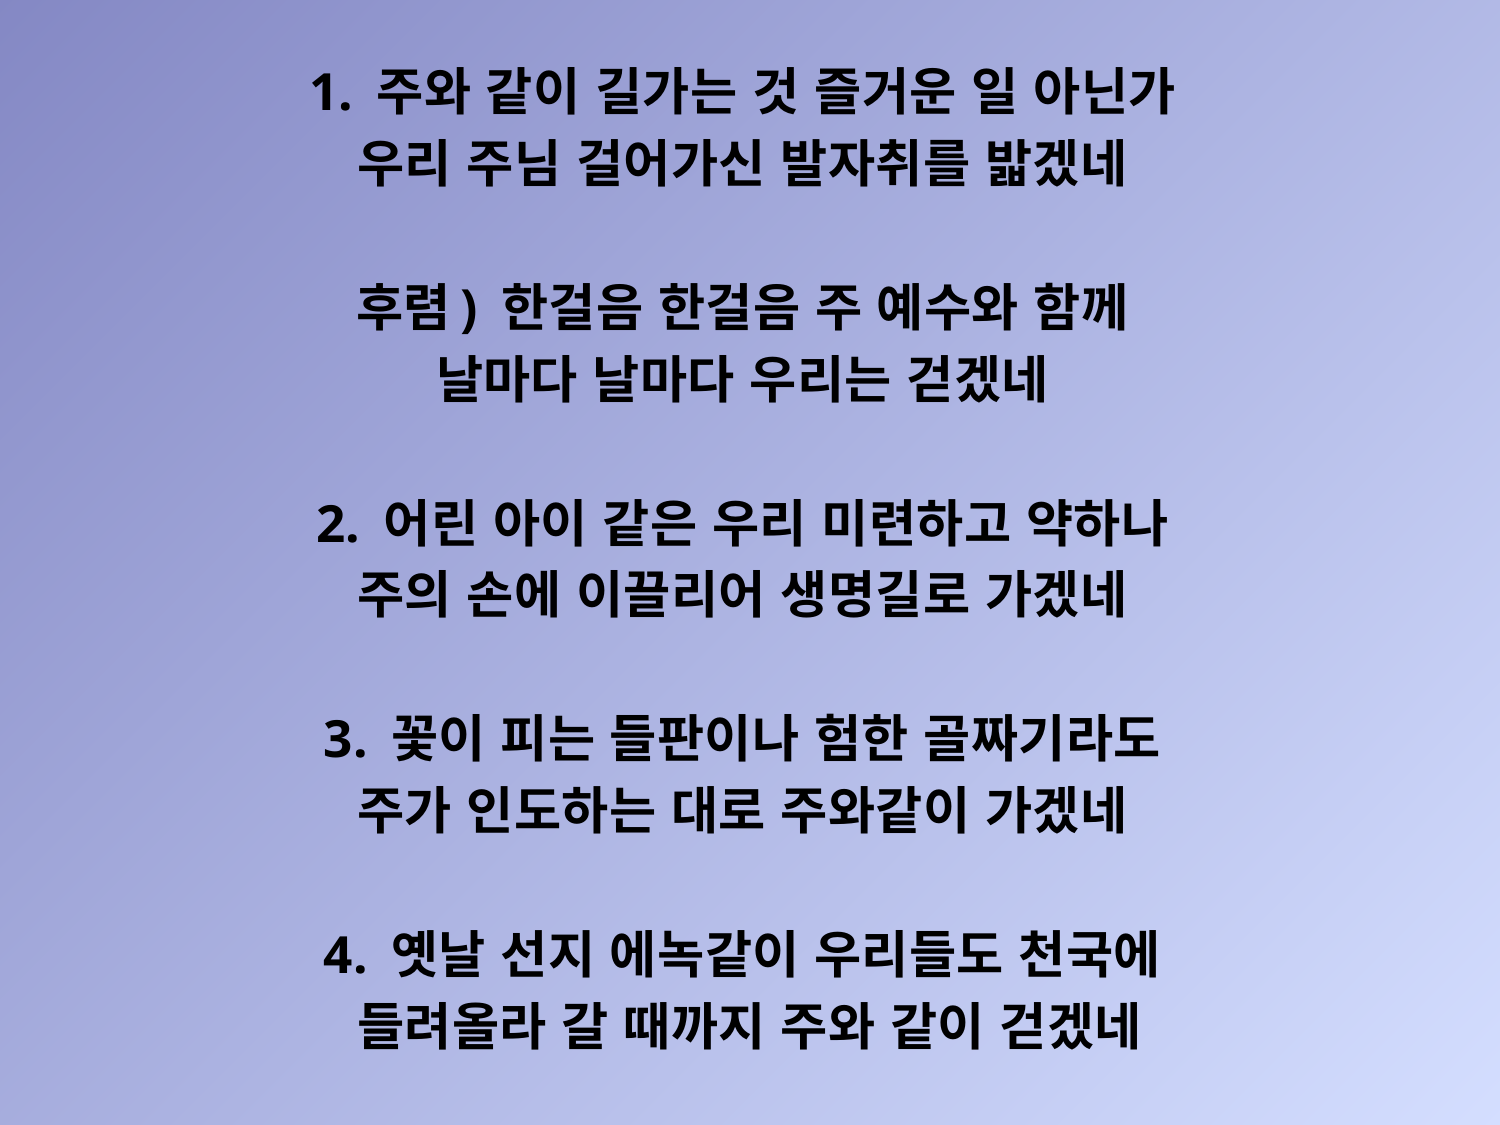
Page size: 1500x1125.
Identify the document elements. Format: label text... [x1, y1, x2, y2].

subtitle 1. 주와 같이 길가는 것 즐거운 일 아닌가 우리 주님 걸어가신 발자취를 밟겠네 후렴) 한걸음 한걸음 주 예수와 함께 날마다 날마다 우리는 걷겠네 2. 어린 아이 같은 우리 미련하고 약하나 주의 손에 이끌리어 생명길로 가겠네 3. 꽃이 피는 들판이나 험한 골짜기라도 주가 인도하는 대로 주와같이 가겠네 4. 옛날 선지 에녹같이 우리들도 천국에 들려올라 갈 때까지 주와 같이 걷겠네 [0, 0, 1500, 1125]
